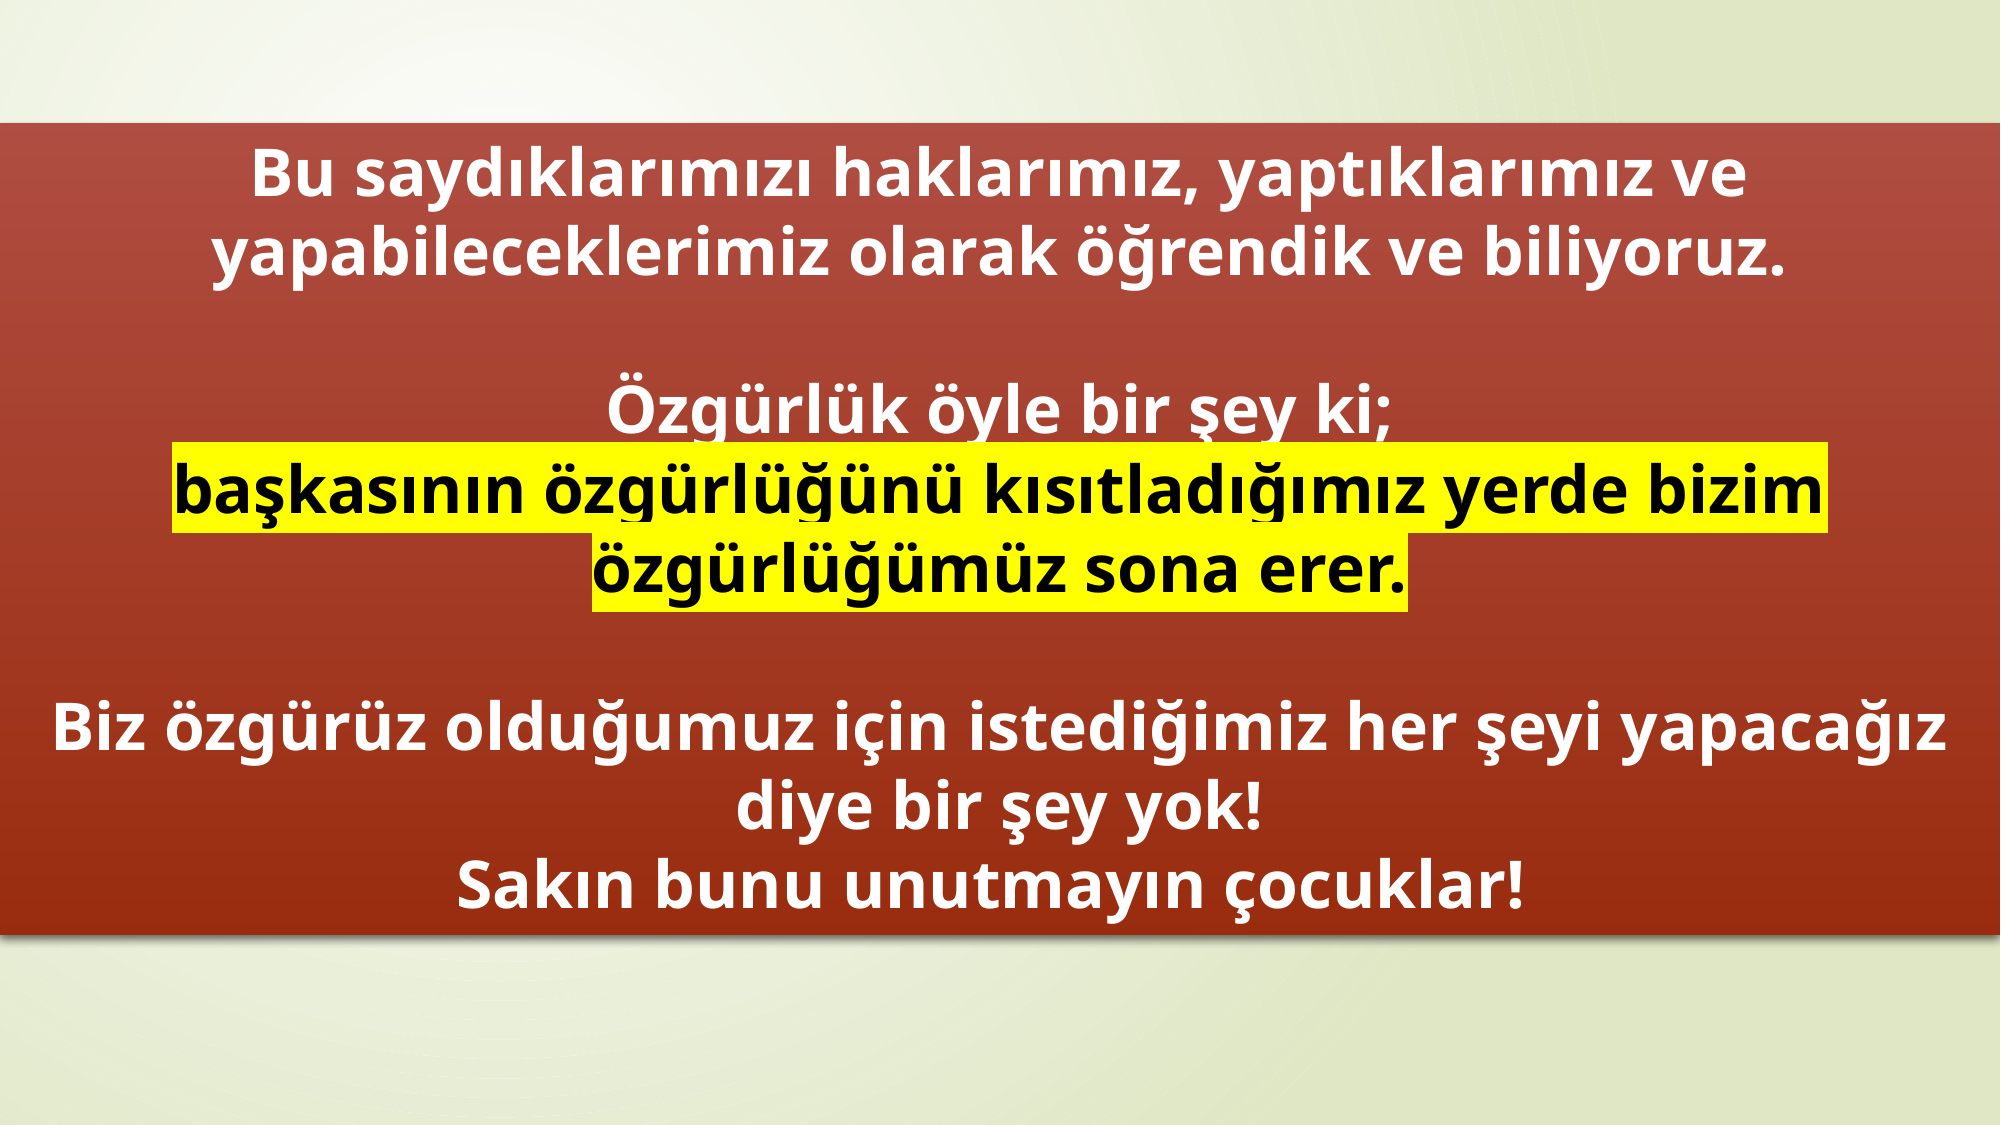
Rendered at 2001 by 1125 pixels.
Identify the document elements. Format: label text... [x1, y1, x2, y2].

title Bu saydıklarımızı haklarımız, yaptıklarımız ve yapabileceklerimiz olarak öğrendik ve biliyoruz. Özgürlük öyle bir şey ki; başkasının özgürlüğünü kısıtladığımız yerde bizim özgürlüğümüz sona erer. Biz özgürüz olduğumuz için istediğimiz her şeyi yapacağız diye bir şey yok! Sakın bunu unutmayın çocuklar! [0, 123, 2000, 935]
